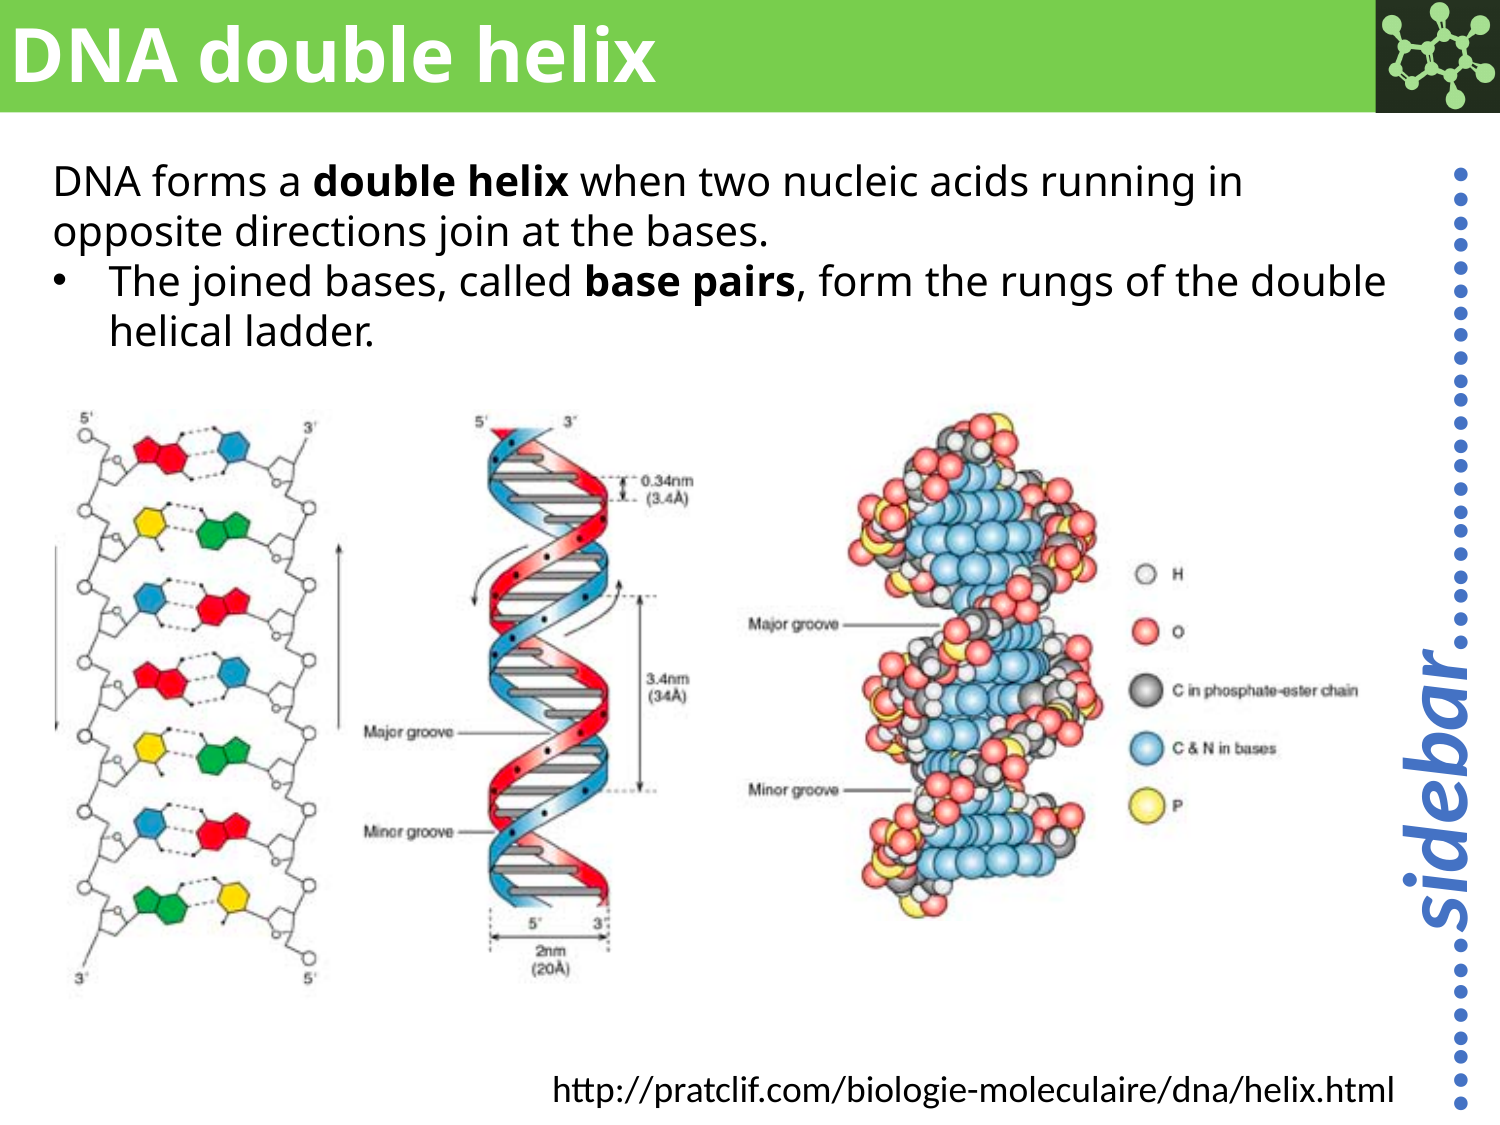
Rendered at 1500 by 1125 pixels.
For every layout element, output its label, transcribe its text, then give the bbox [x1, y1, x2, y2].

text_box [0, 0, 1375, 113]
text_box DNA double helix [0, 0, 673, 105]
text_box ……..sidebar…………….…... [1368, 146, 1494, 1125]
text_box DNA forms a double helix when two nucleic acids running in opposite directions join at the bases. The joined bases, called base pairs, form the rungs of the double helical ladder. [37, 147, 1368, 363]
picture [724, 399, 1364, 921]
picture [1375, 0, 1500, 113]
text_box http://pratclif.com/biologie-moleculaire/dna/helix.html [537, 1057, 1368, 1118]
picture [54, 409, 694, 1011]
